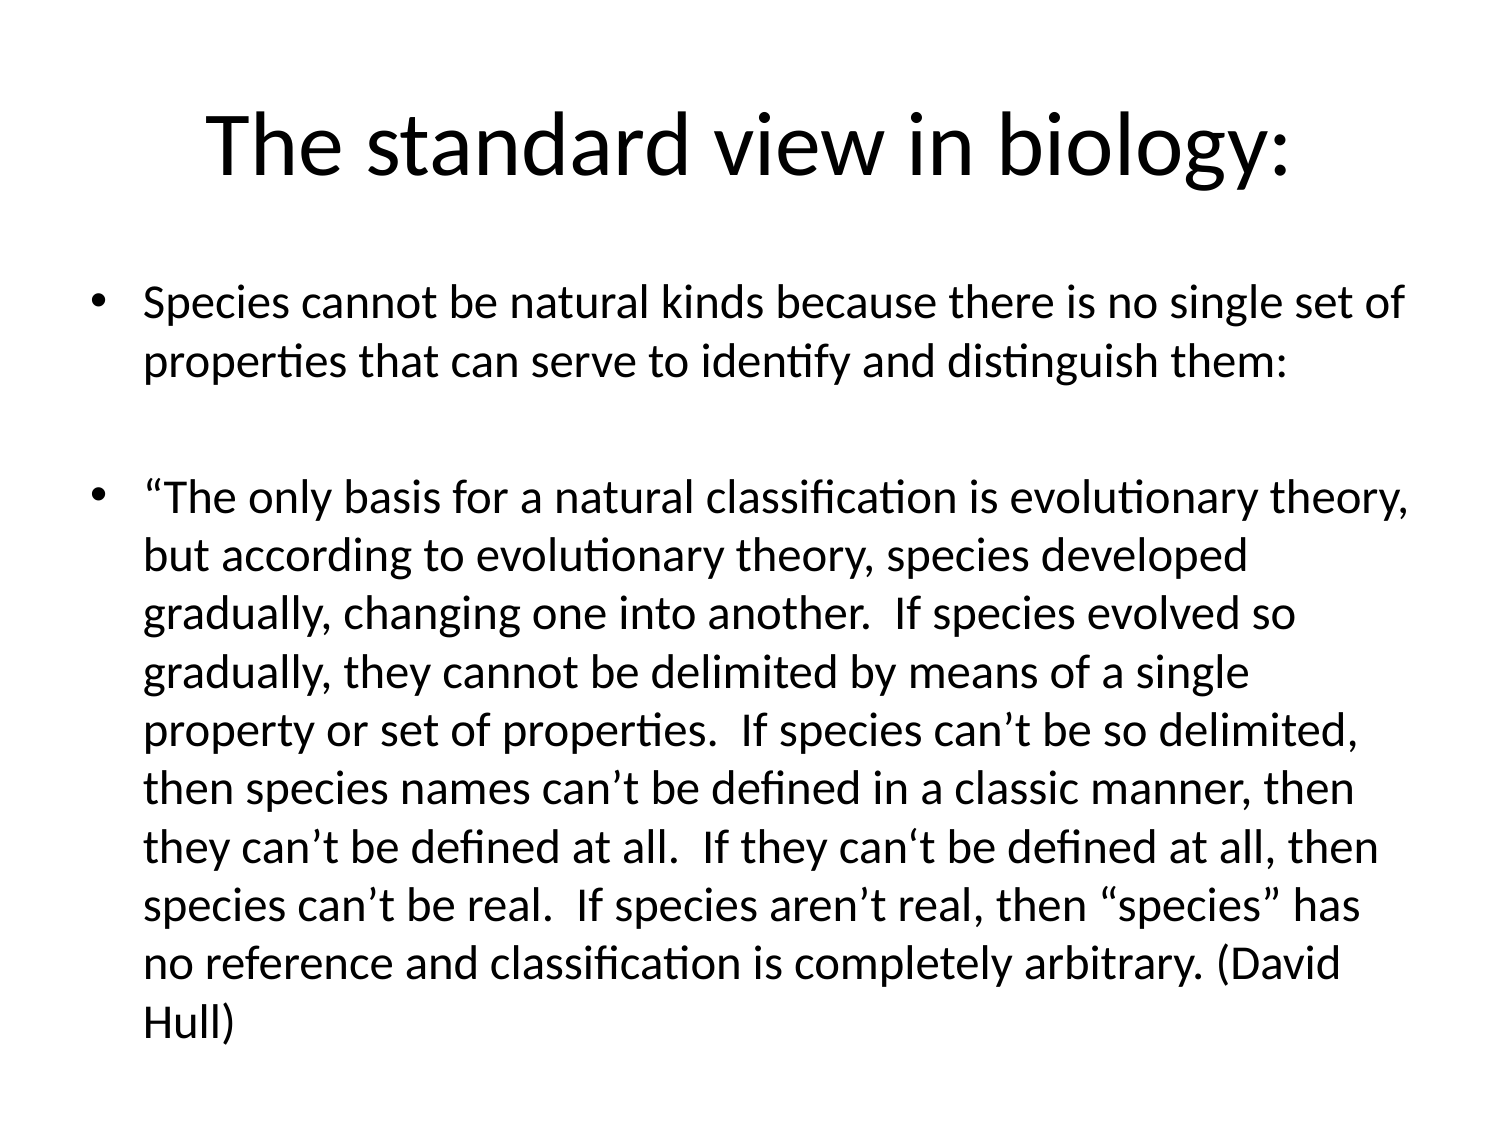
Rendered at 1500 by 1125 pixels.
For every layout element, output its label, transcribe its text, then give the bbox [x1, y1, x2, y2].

title The standard view in biology: [75, 45, 1425, 233]
list Species cannot be natural kinds because there is no single set of properties that can serve to identify and distinguish them: “The only basis for a natural classification is evolutionary theory, but according to evolutionary theory, species developed gradually, changing one into another. If species evolved so gradually, they cannot be delimited by means of a single property or set of properties. If species can’t be so delimited, then species names can’t be defined in a classic manner, then they can’t be defined at all. If they can‘t be defined at all, then species can’t be real. If species aren’t real, then “species” has no reference and classification is completely arbitrary. (David Hull) [75, 262, 1425, 1056]
